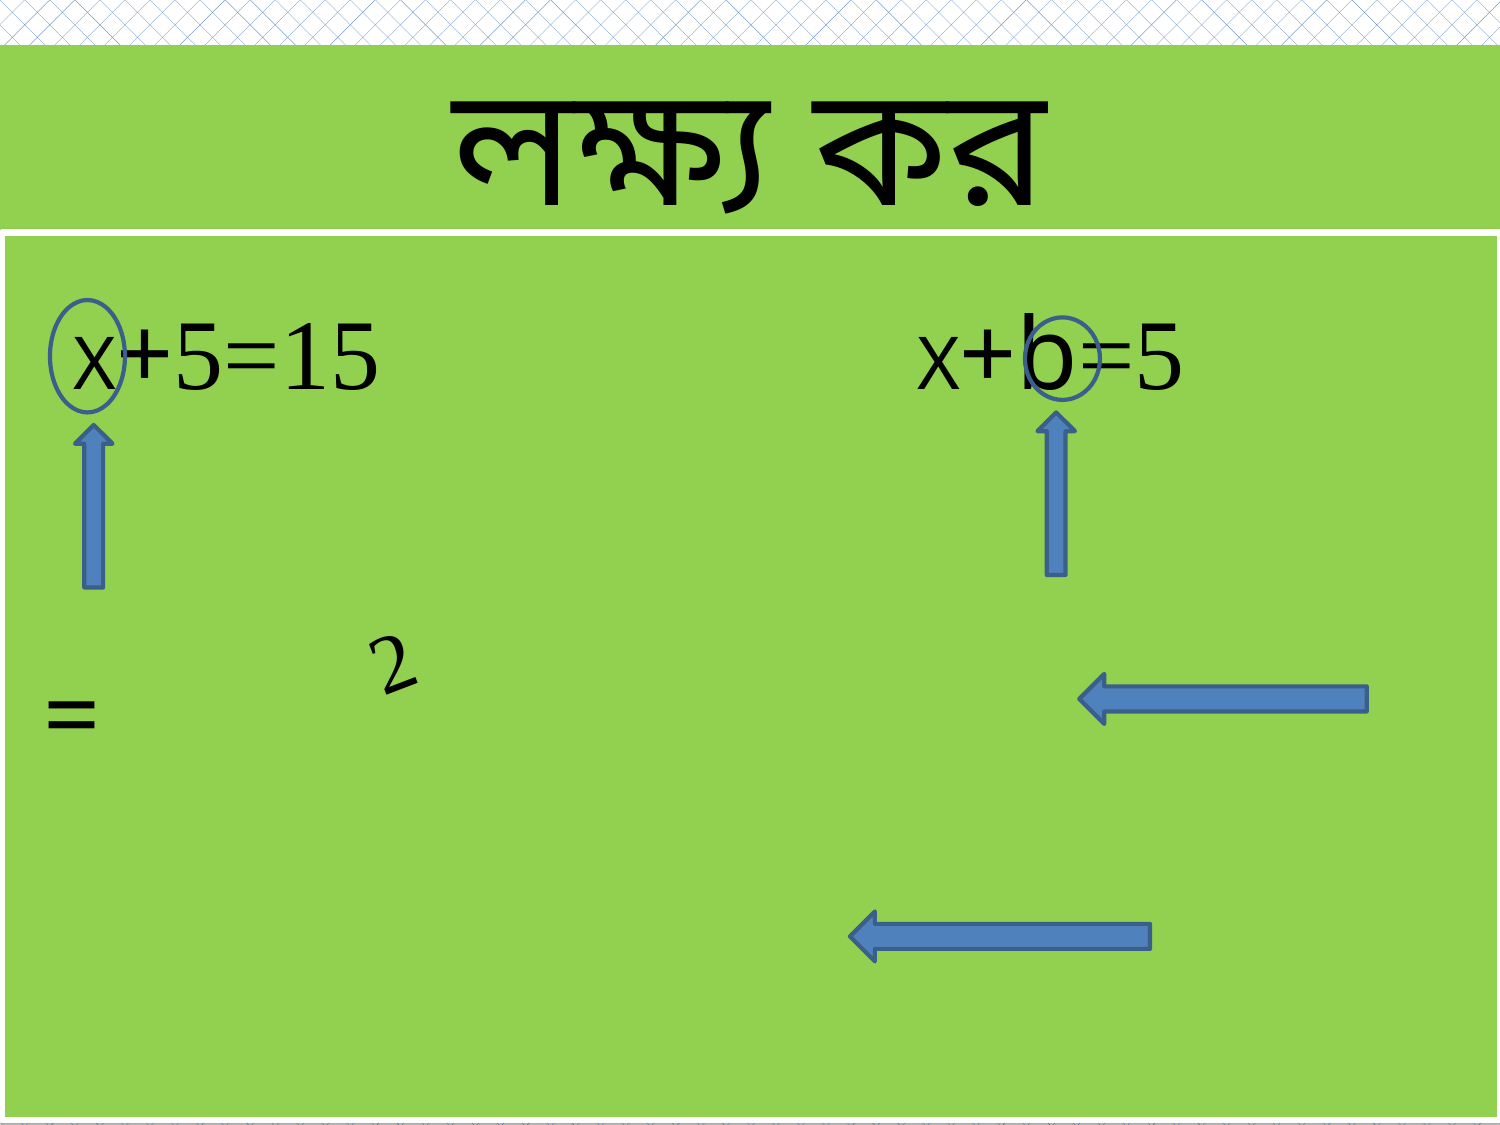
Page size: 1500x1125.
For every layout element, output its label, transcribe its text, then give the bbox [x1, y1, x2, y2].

text_box [1077, 672, 1369, 726]
text_box [47, 297, 128, 415]
text_box 2 [337, 595, 434, 724]
text_box [847, 909, 1153, 964]
text_box [73, 422, 115, 590]
text_box [1022, 315, 1103, 403]
title লক্ষ্য কর [0, 45, 1500, 229]
text_box [1035, 410, 1077, 578]
